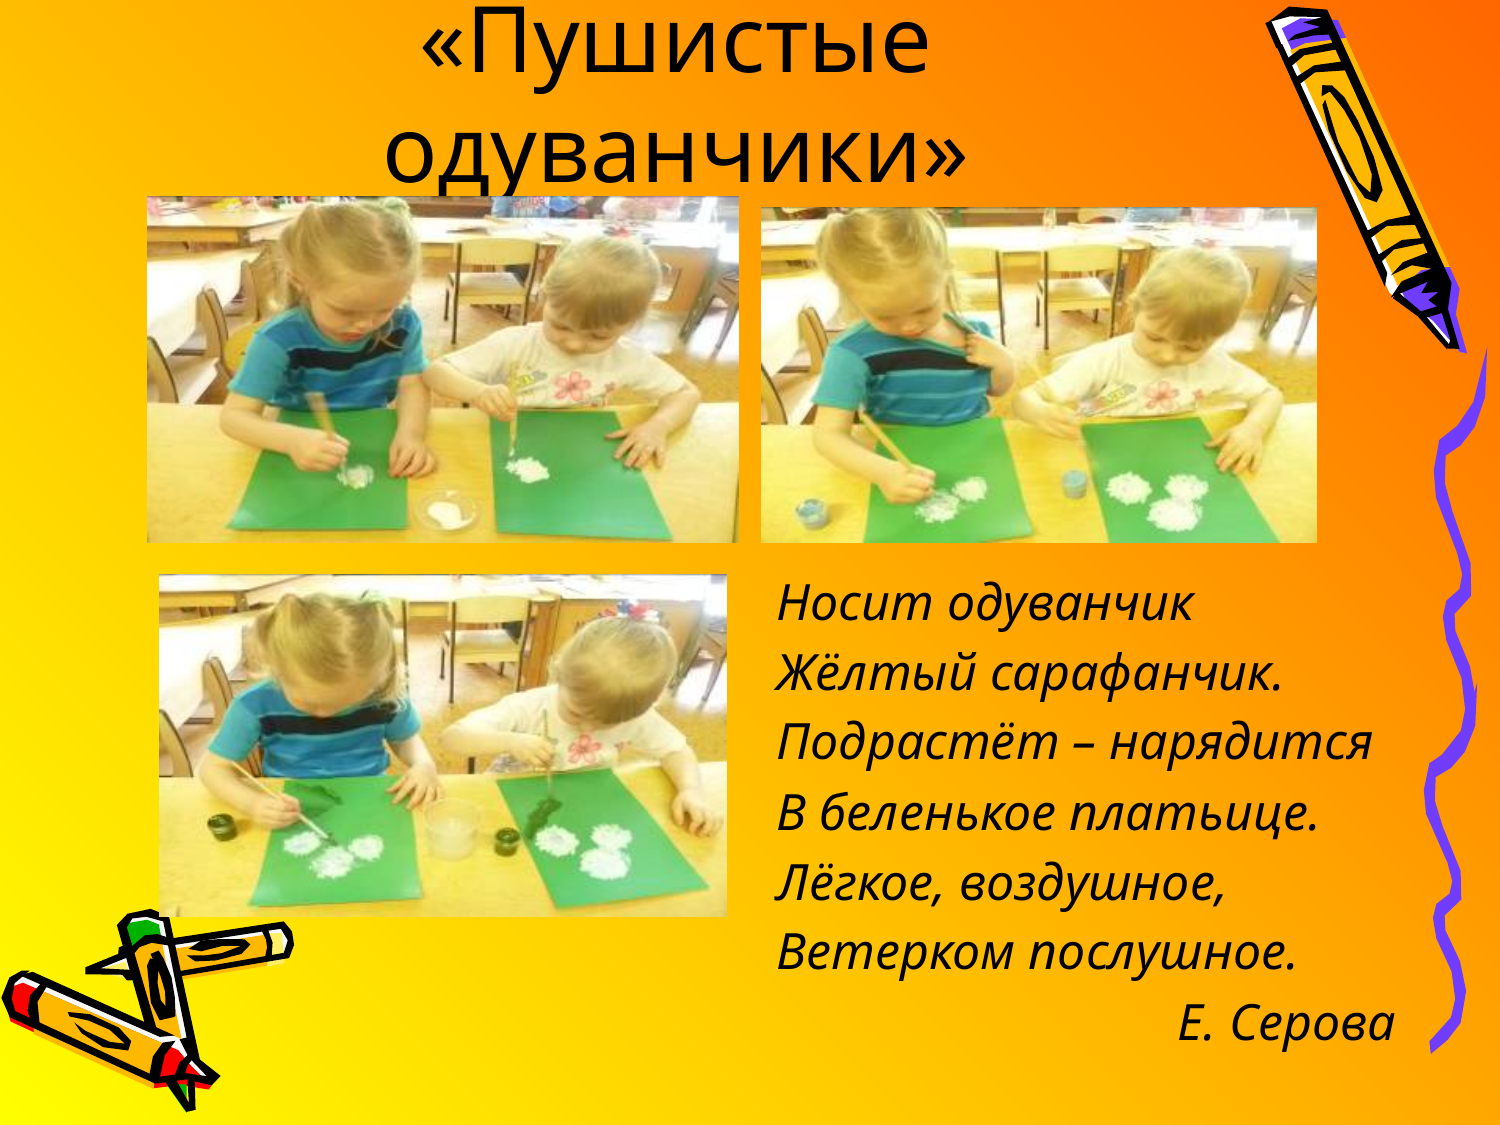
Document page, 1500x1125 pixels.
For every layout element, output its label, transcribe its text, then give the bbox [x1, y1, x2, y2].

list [761, 207, 1318, 544]
title «Пушистые одуванчики» [112, 66, 1240, 209]
list Носит одуванчик Жёлтый сарафанчик. Подрастёт – нарядится В беленькое платьице. Лёгкое, воздушное, Ветерком послушное. Е. Серова [761, 562, 1412, 1059]
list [147, 196, 739, 544]
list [159, 573, 727, 918]
